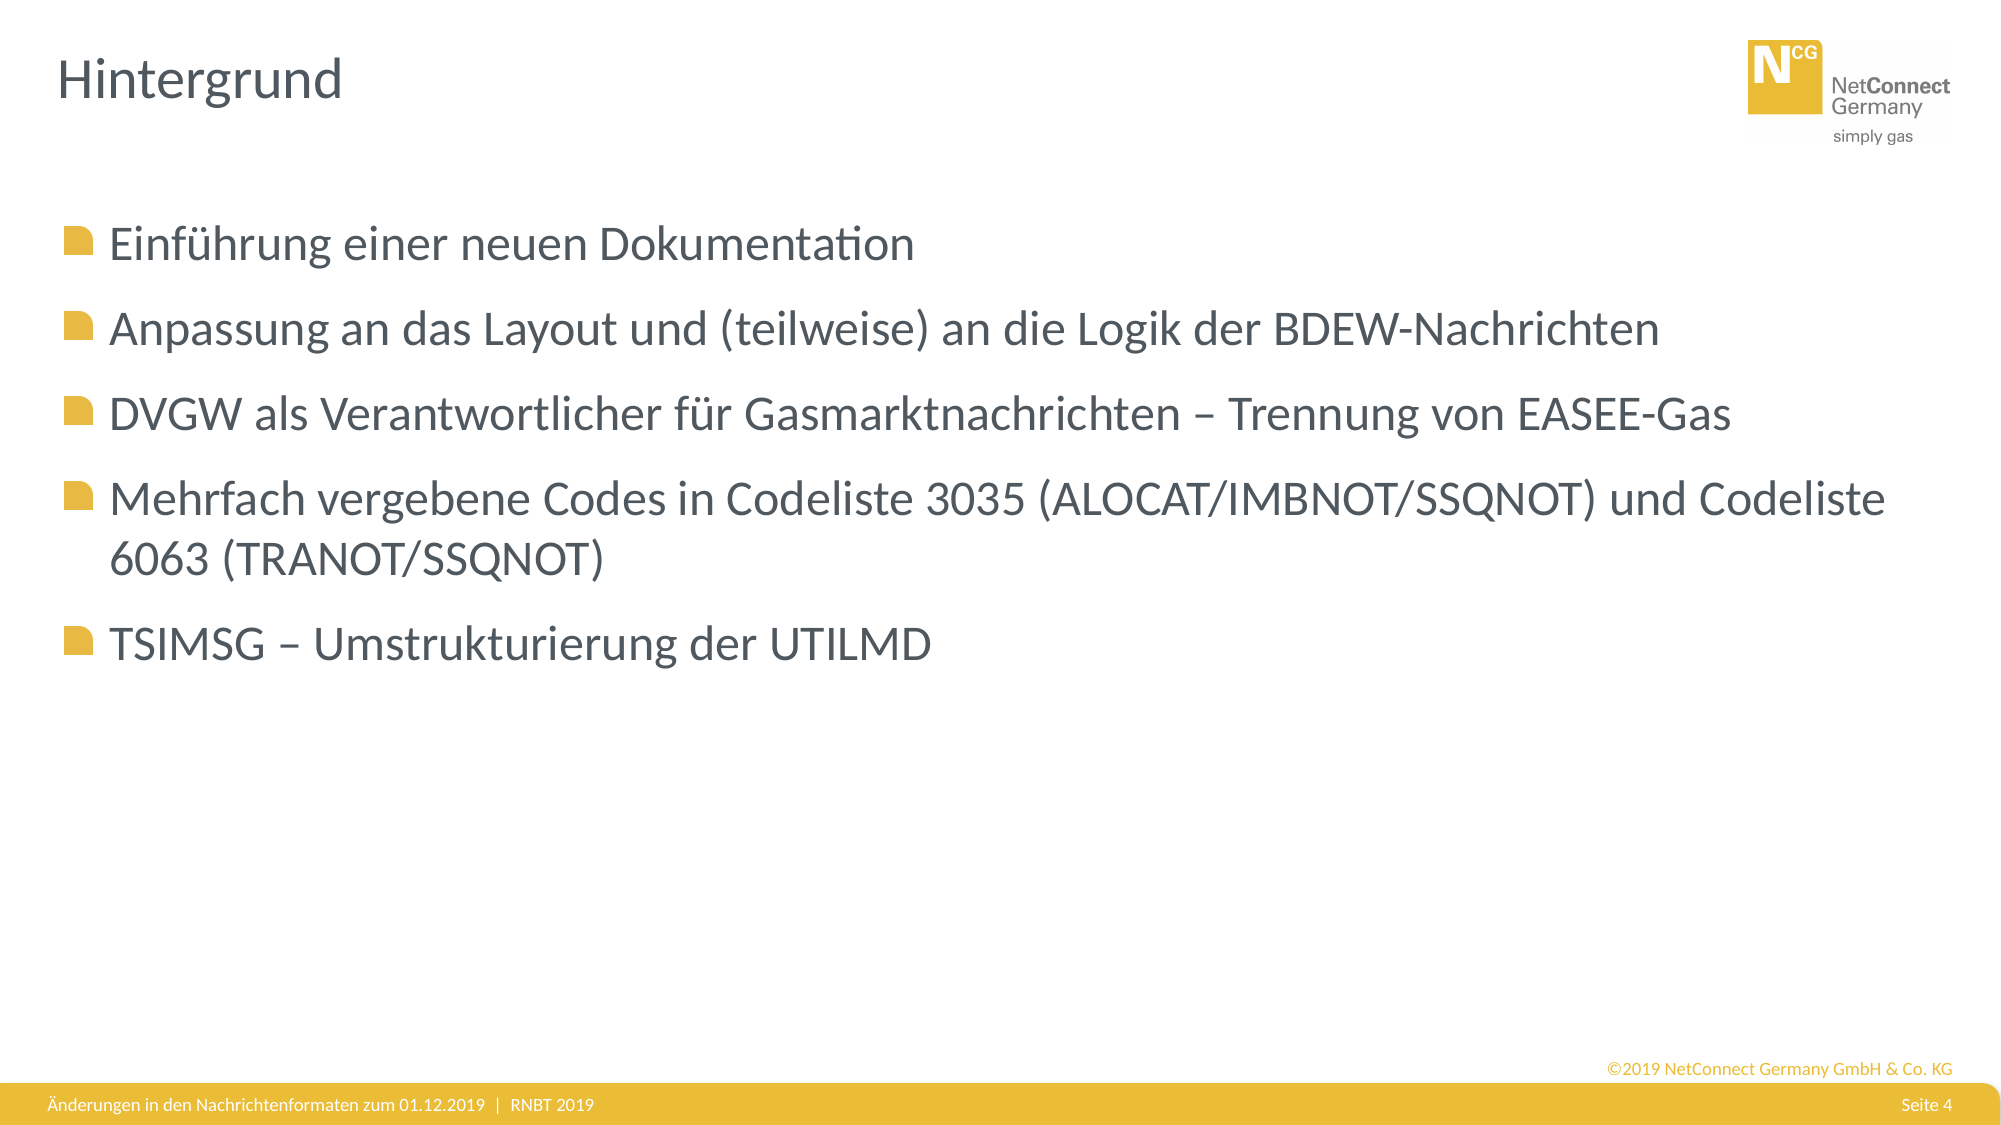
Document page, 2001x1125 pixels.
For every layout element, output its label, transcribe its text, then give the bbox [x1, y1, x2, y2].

footer Änderungen in den Nachrichtenformaten zum 01.12.2019 | RNBT 2019 [0, 1082, 1362, 1125]
list Einführung einer neuen Dokumentation Anpassung an das Layout und (teilweise) an die Logik der BDEW-Nachrichten DVGW als Verantwortlicher für Gasmarktnachrichten – Trennung von EASEE-Gas Mehrfach vergebene Codes in Codeliste 3035 (ALOCAT/IMBNOT/SSQNOT) und Codeliste 6063 (TRANOT/SSQNOT) TSIMSG – Umstrukturierung der UTILMD [64, 210, 1934, 1037]
picture [64, 626, 93, 655]
title Hintergrund [57, 40, 1628, 176]
picture [64, 226, 93, 255]
picture [1748, 40, 1950, 145]
picture [64, 481, 93, 510]
picture [64, 396, 93, 425]
picture [64, 311, 93, 340]
